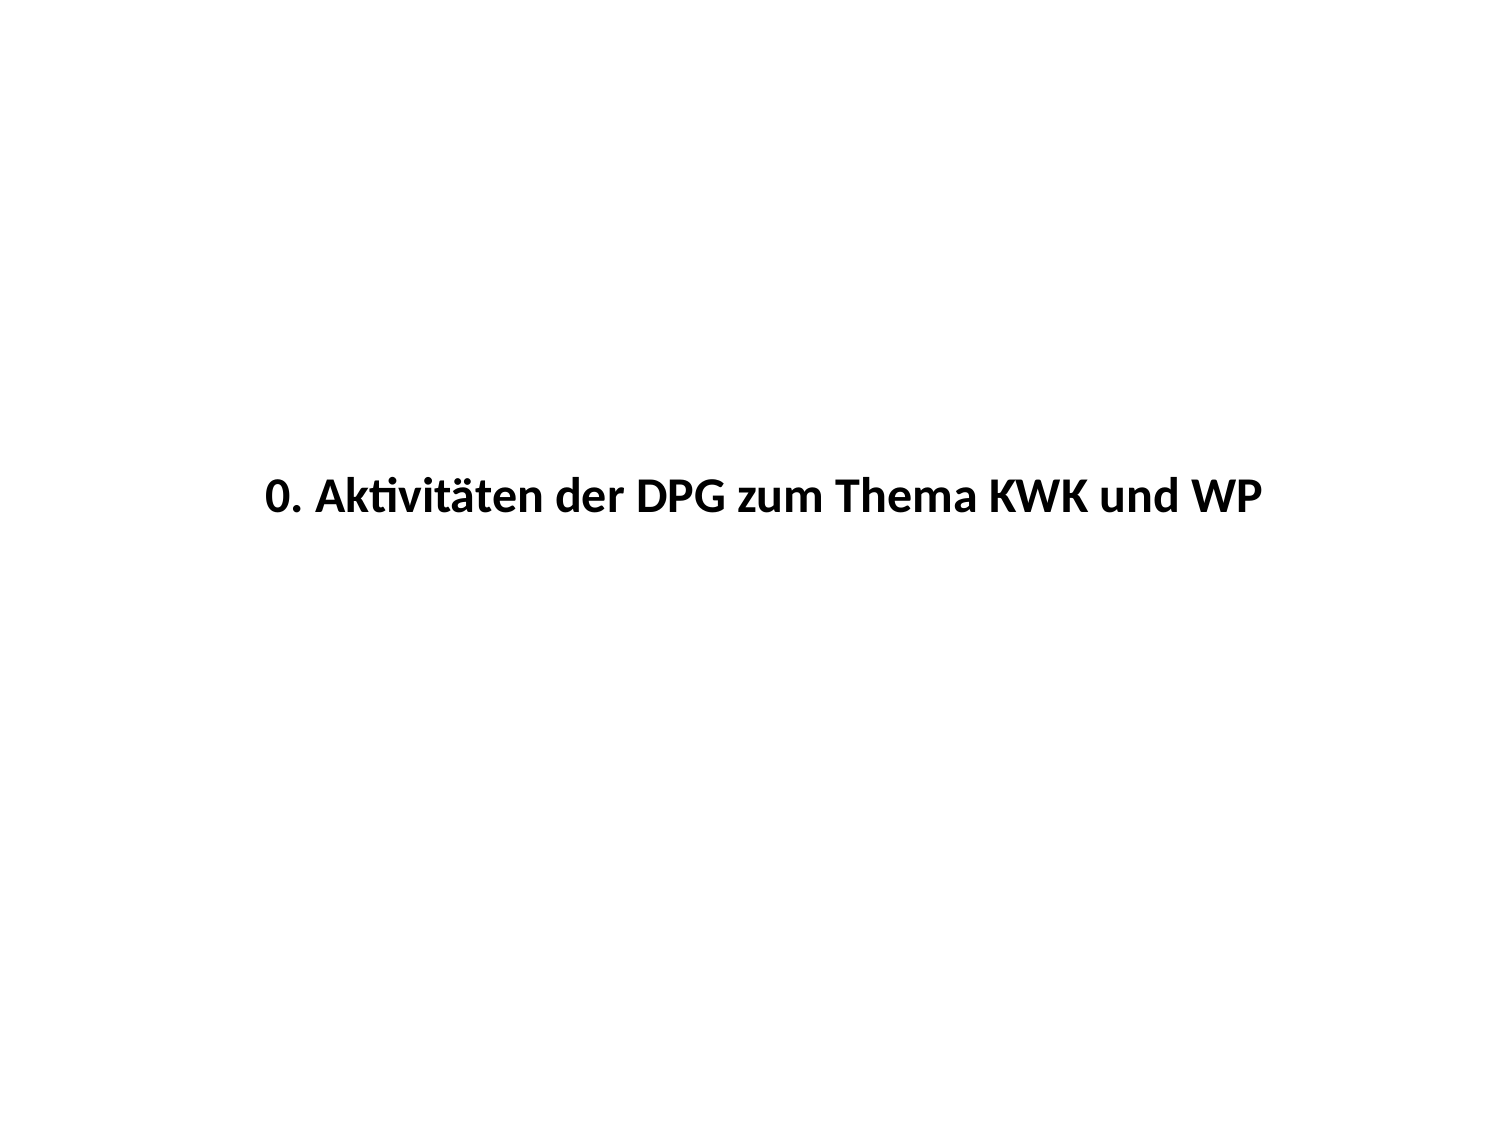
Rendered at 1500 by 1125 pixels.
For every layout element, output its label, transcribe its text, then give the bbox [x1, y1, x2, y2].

text_box 0. Aktivitäten der DPG zum Thema KWK und WP [250, 455, 1279, 530]
